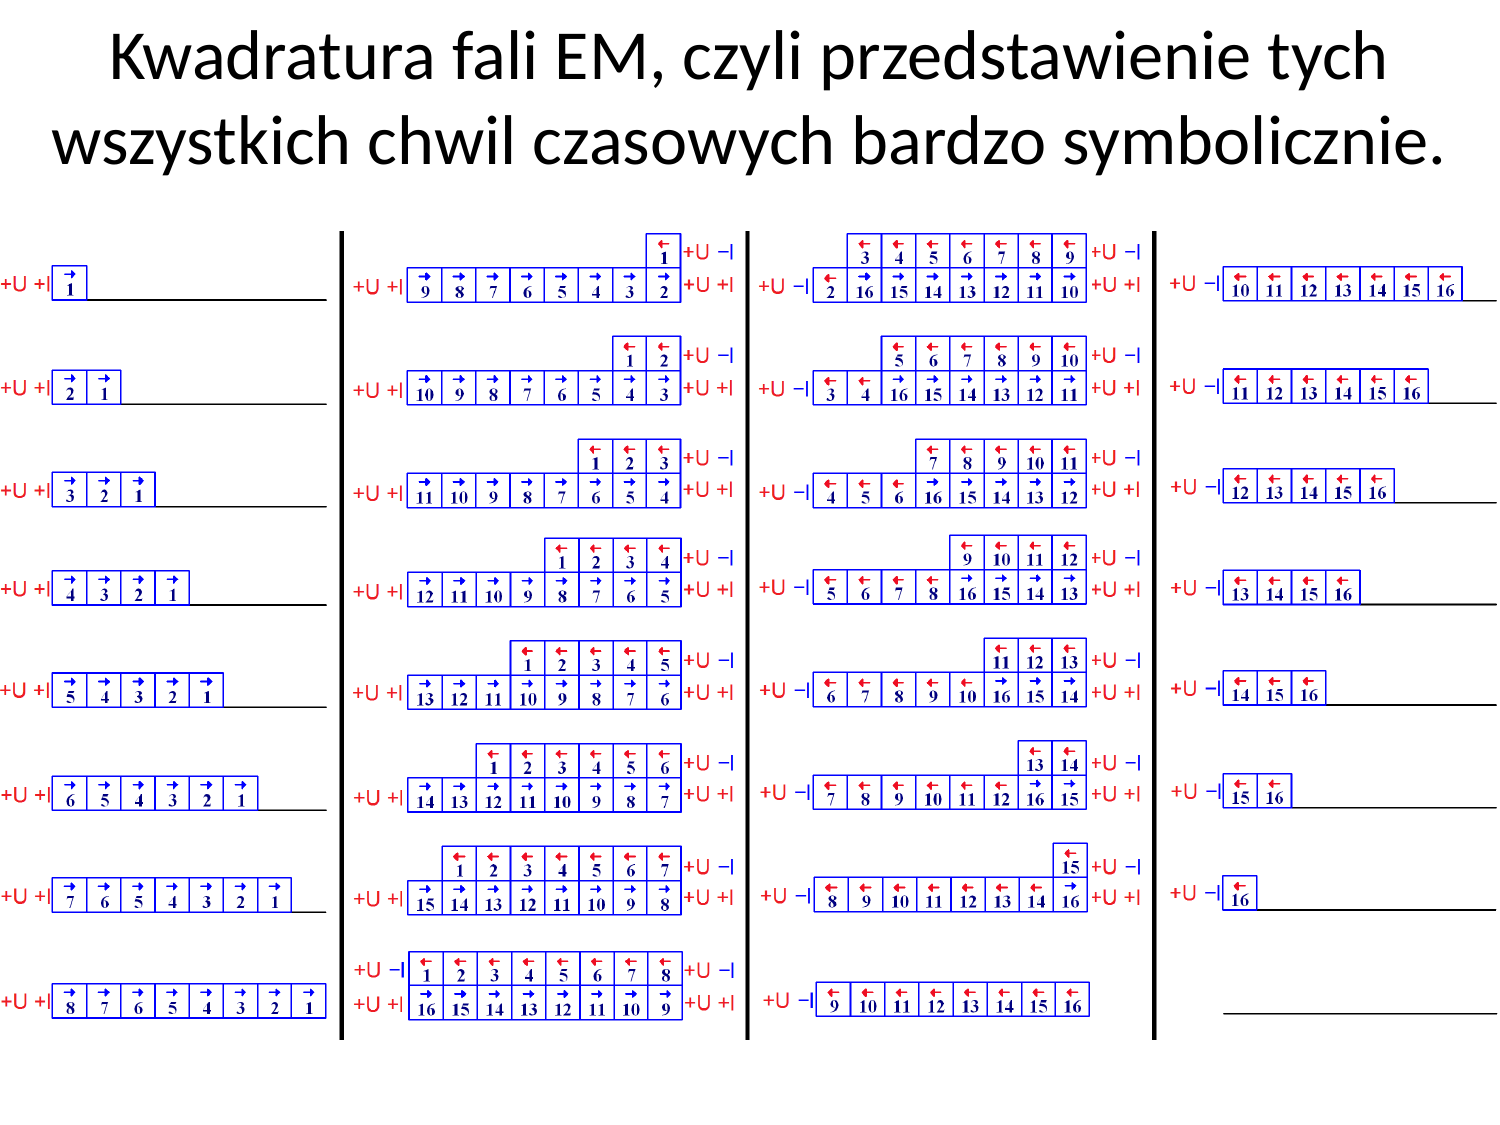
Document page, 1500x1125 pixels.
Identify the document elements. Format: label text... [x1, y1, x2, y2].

picture [0, 231, 1500, 1041]
text_box Kwadratura fali EM, czyli przedstawienie tych wszystkich chwil czasowych bardzo symbolicznie. [0, 0, 1500, 188]
